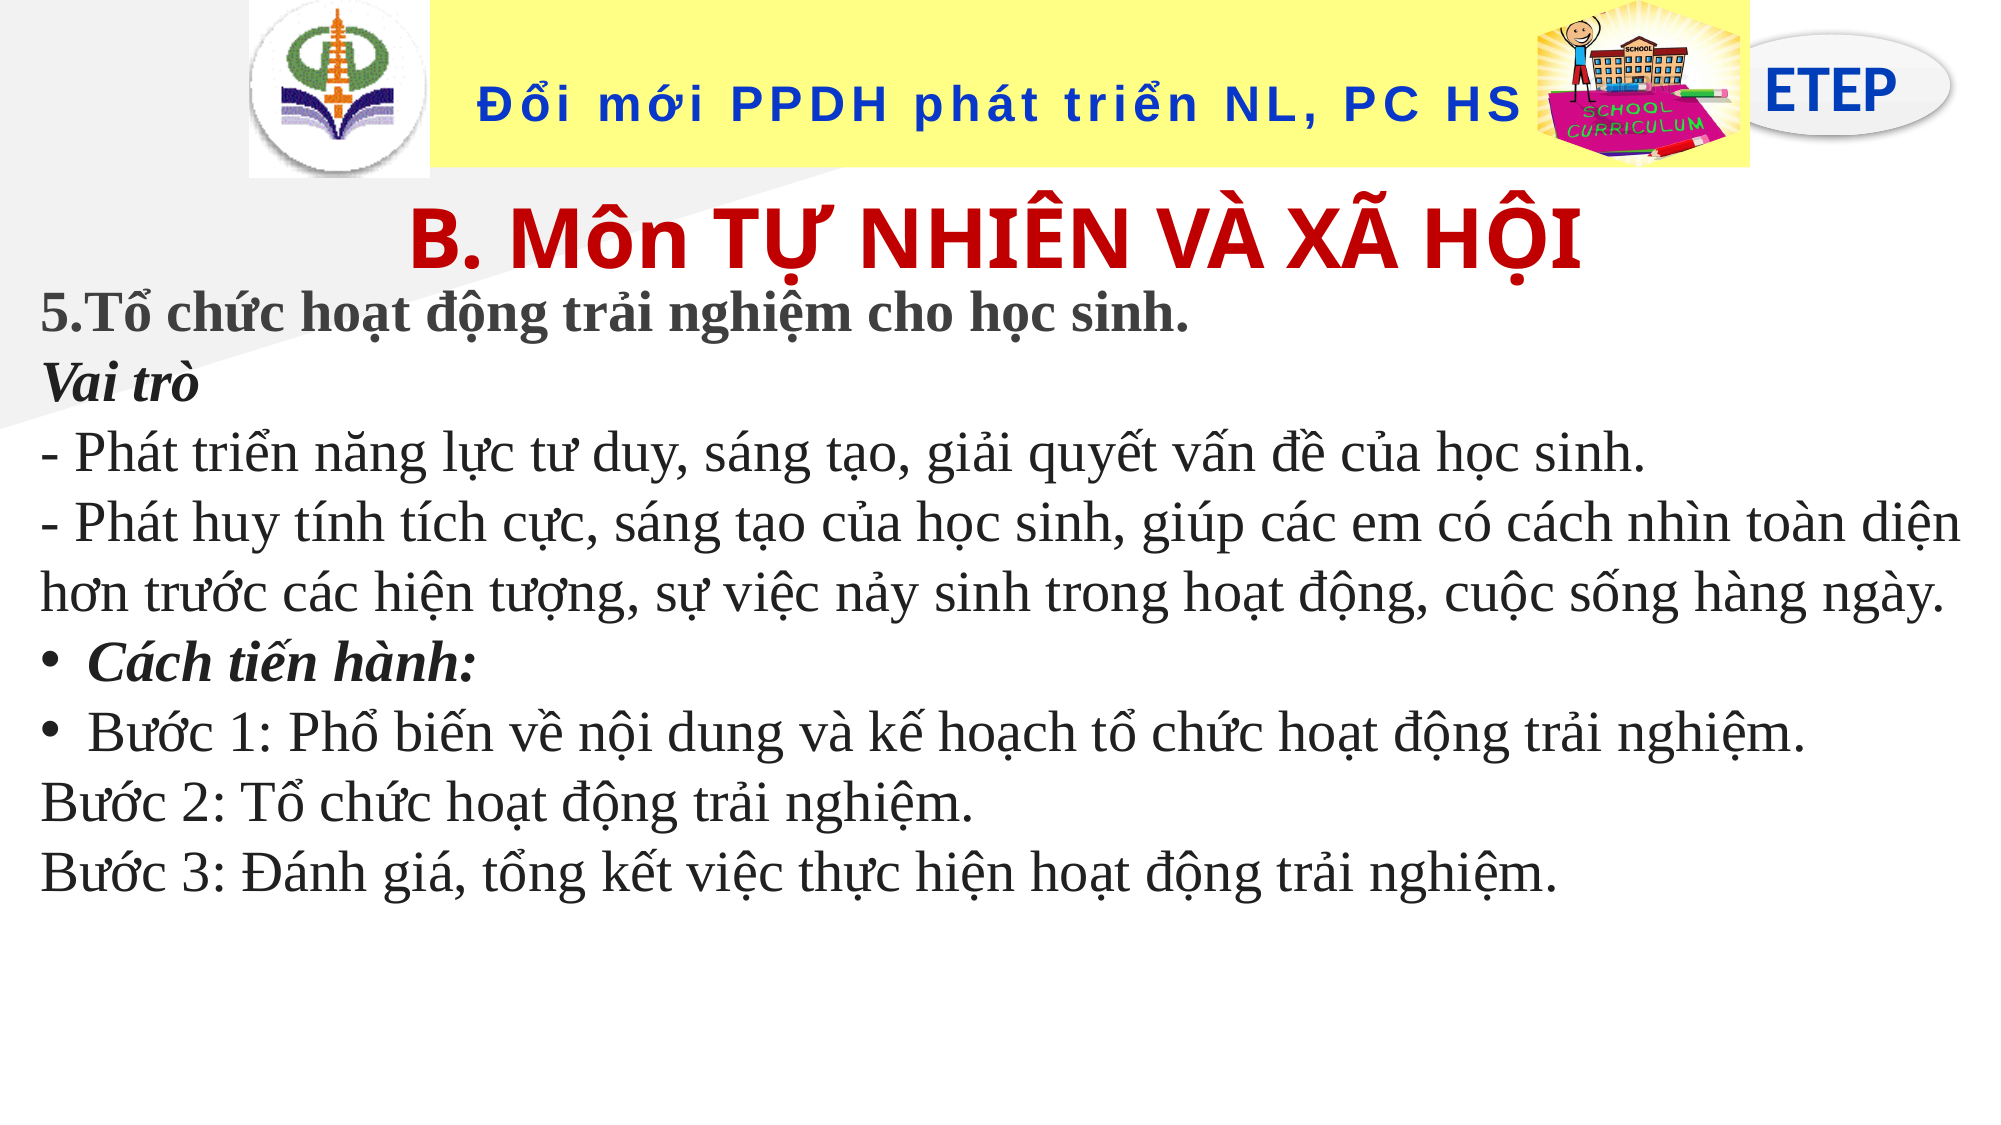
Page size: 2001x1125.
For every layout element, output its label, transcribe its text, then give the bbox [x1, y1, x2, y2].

list Đổi mới PPDH phát triển NL, PC HS [1740, 0, 1750, 168]
text_box 5.Tổ chức hoạt động trải nghiệm cho học sinh. Vai trò - Phát triển năng lực tư duy, sáng tạo, giải quyết vấn đề của học sinh. - Phát huy tính tích cực, sáng tạo của học sinh, giúp các em có cách nhìn toàn diện hơn trước các hiện tượng, sự việc nảy sinh trong hoạt động, cuộc sống hàng ngày. Cách tiến hành: Bước 1: Phổ biến về nội dung và kế hoạch tổ chức hoạt động trải nghiệm. Bước 2: Tổ chức hoạt động trải nghiệm. Bước 3: Đánh giá, tổng kết việc thực hiện hoạt động trải nghiệm. [25, 265, 2000, 1125]
list Đổi mới PPDH phát triển NL, PC HS [430, 0, 1537, 168]
title B. Môn TỰ NHIÊN VÀ XÃ HỘI [249, 177, 1740, 265]
picture [249, 0, 430, 178]
picture [1537, 0, 1740, 168]
